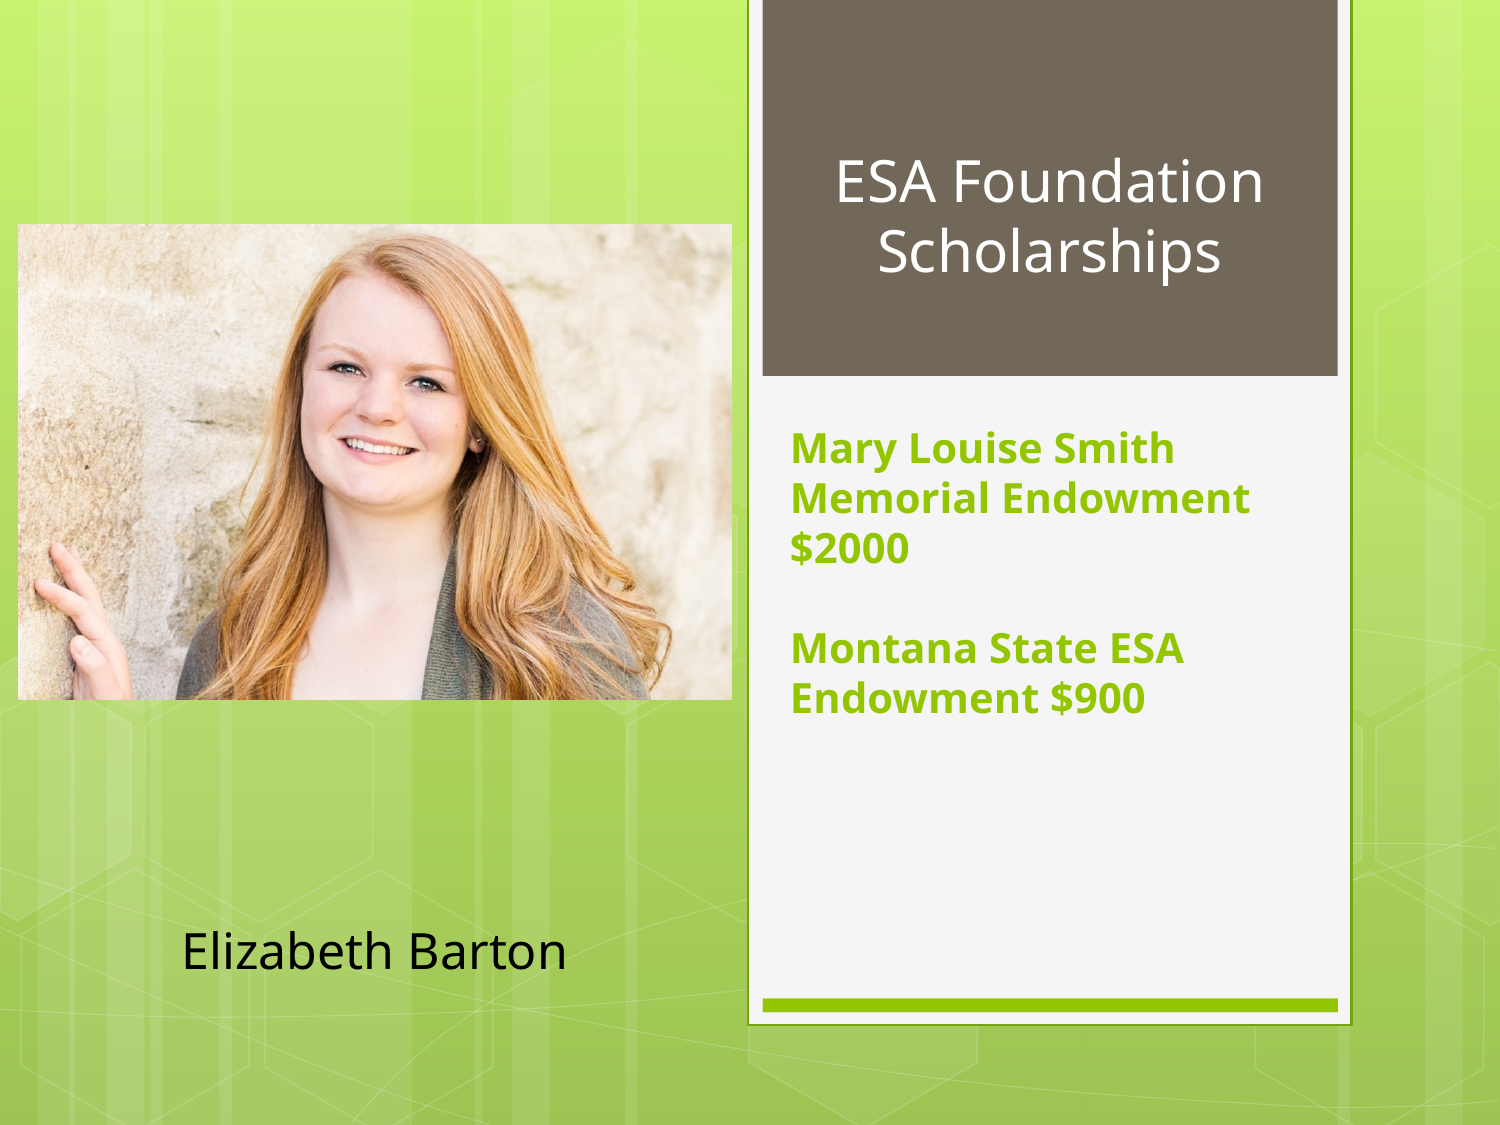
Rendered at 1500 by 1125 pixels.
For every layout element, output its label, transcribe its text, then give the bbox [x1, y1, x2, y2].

picture [18, 224, 732, 701]
text_box Elizabeth Barton [37, 912, 713, 988]
text_box ESA Foundation Scholarships [774, 136, 1325, 292]
title Mary Louise Smith Memorial Endowment $2000 Montana State ESA Endowment $900 [774, 450, 1319, 730]
